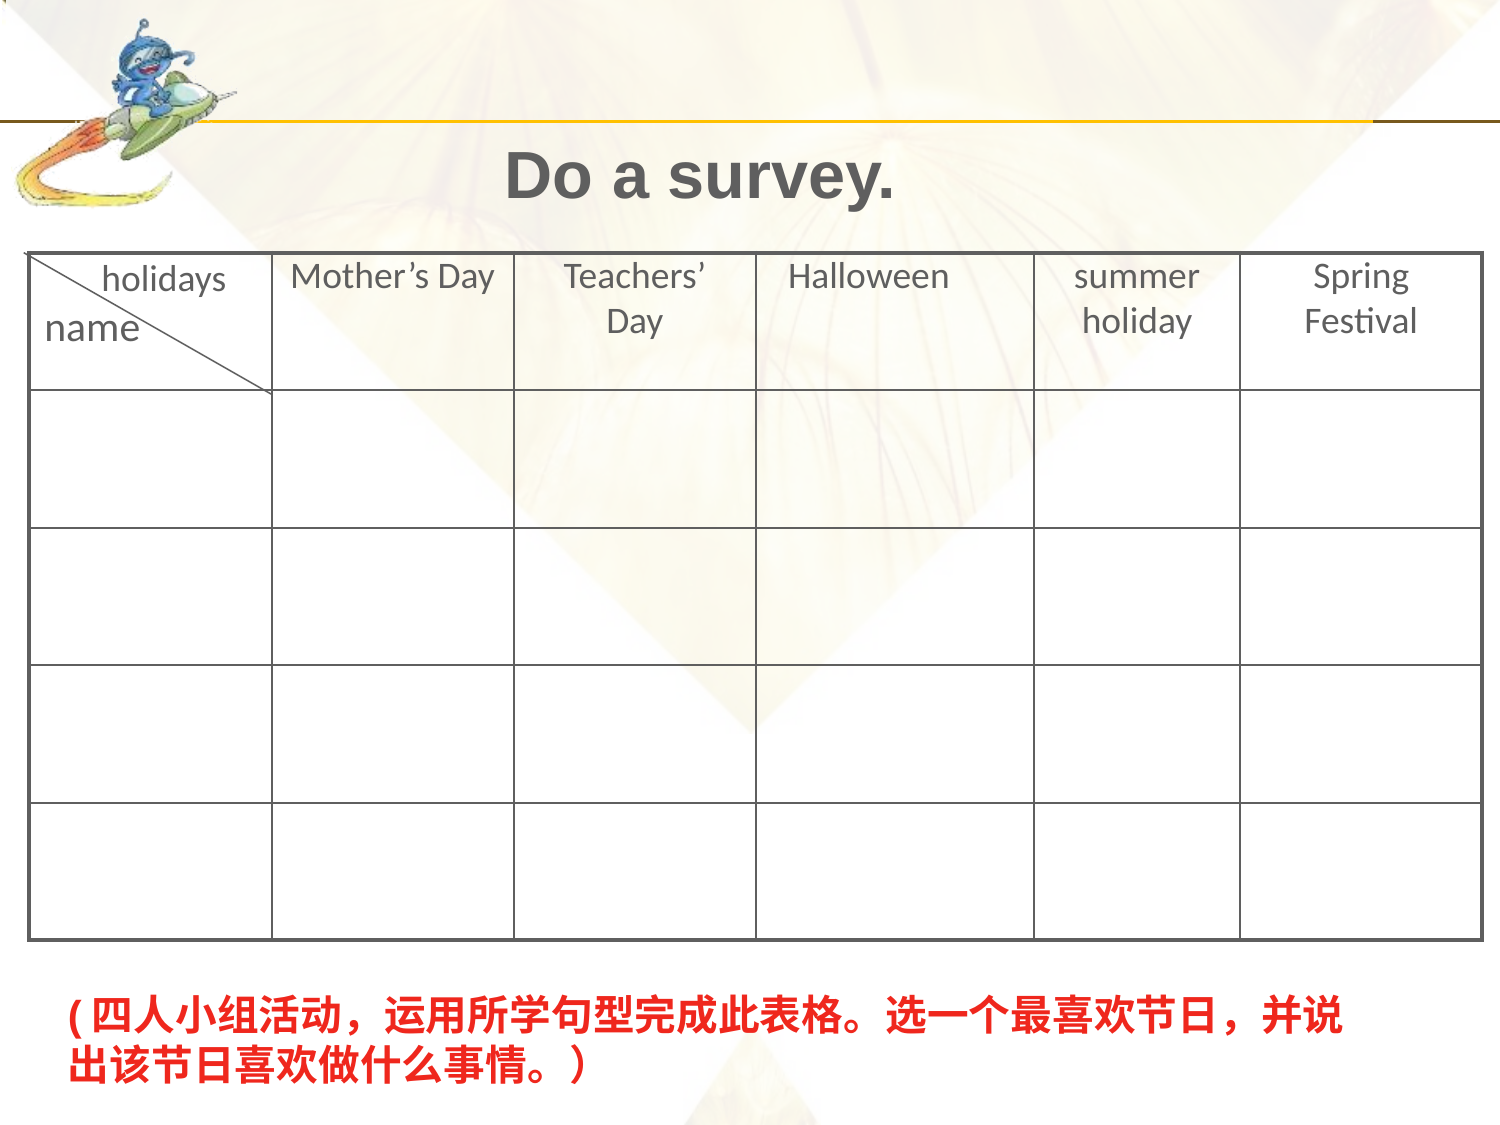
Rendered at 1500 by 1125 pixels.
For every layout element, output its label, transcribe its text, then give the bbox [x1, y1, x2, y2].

table_cell [273, 804, 513, 938]
table_header Teachers’ Day [515, 255, 755, 389]
table_cell [273, 391, 513, 527]
text_box (四人小组活动，运用所学句型完成此表格。选一个最喜欢节日，并说出该节日喜欢做什么事情。） [53, 981, 1388, 1096]
table_cell [757, 391, 1033, 527]
table_cell [1241, 804, 1480, 938]
table_cell [515, 529, 755, 664]
table_cell [1035, 804, 1239, 938]
table_cell [31, 529, 271, 664]
table_cell [1035, 666, 1239, 802]
table_header holidays name [31, 255, 271, 389]
table_header Mother’s Day [273, 255, 513, 389]
table_cell [1241, 529, 1480, 664]
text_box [11, 11, 247, 212]
table_cell [515, 391, 755, 527]
table_cell [757, 529, 1033, 664]
table_cell [1035, 391, 1239, 527]
table_cell [757, 804, 1033, 938]
table_cell [273, 529, 513, 664]
table_cell [31, 804, 271, 938]
table_header Spring Festival [1241, 255, 1480, 389]
table_cell [31, 391, 271, 527]
text_box Do a survey. [489, 124, 975, 220]
table_header Halloween [757, 255, 1033, 389]
table_cell [757, 666, 1033, 802]
table_cell [1241, 391, 1480, 527]
table_cell [515, 804, 755, 938]
table_cell [515, 666, 755, 802]
table_cell [1035, 529, 1239, 664]
table_cell [273, 666, 513, 802]
table_cell [1241, 666, 1480, 802]
table_cell [31, 666, 271, 802]
table_header summer holiday [1035, 255, 1239, 389]
